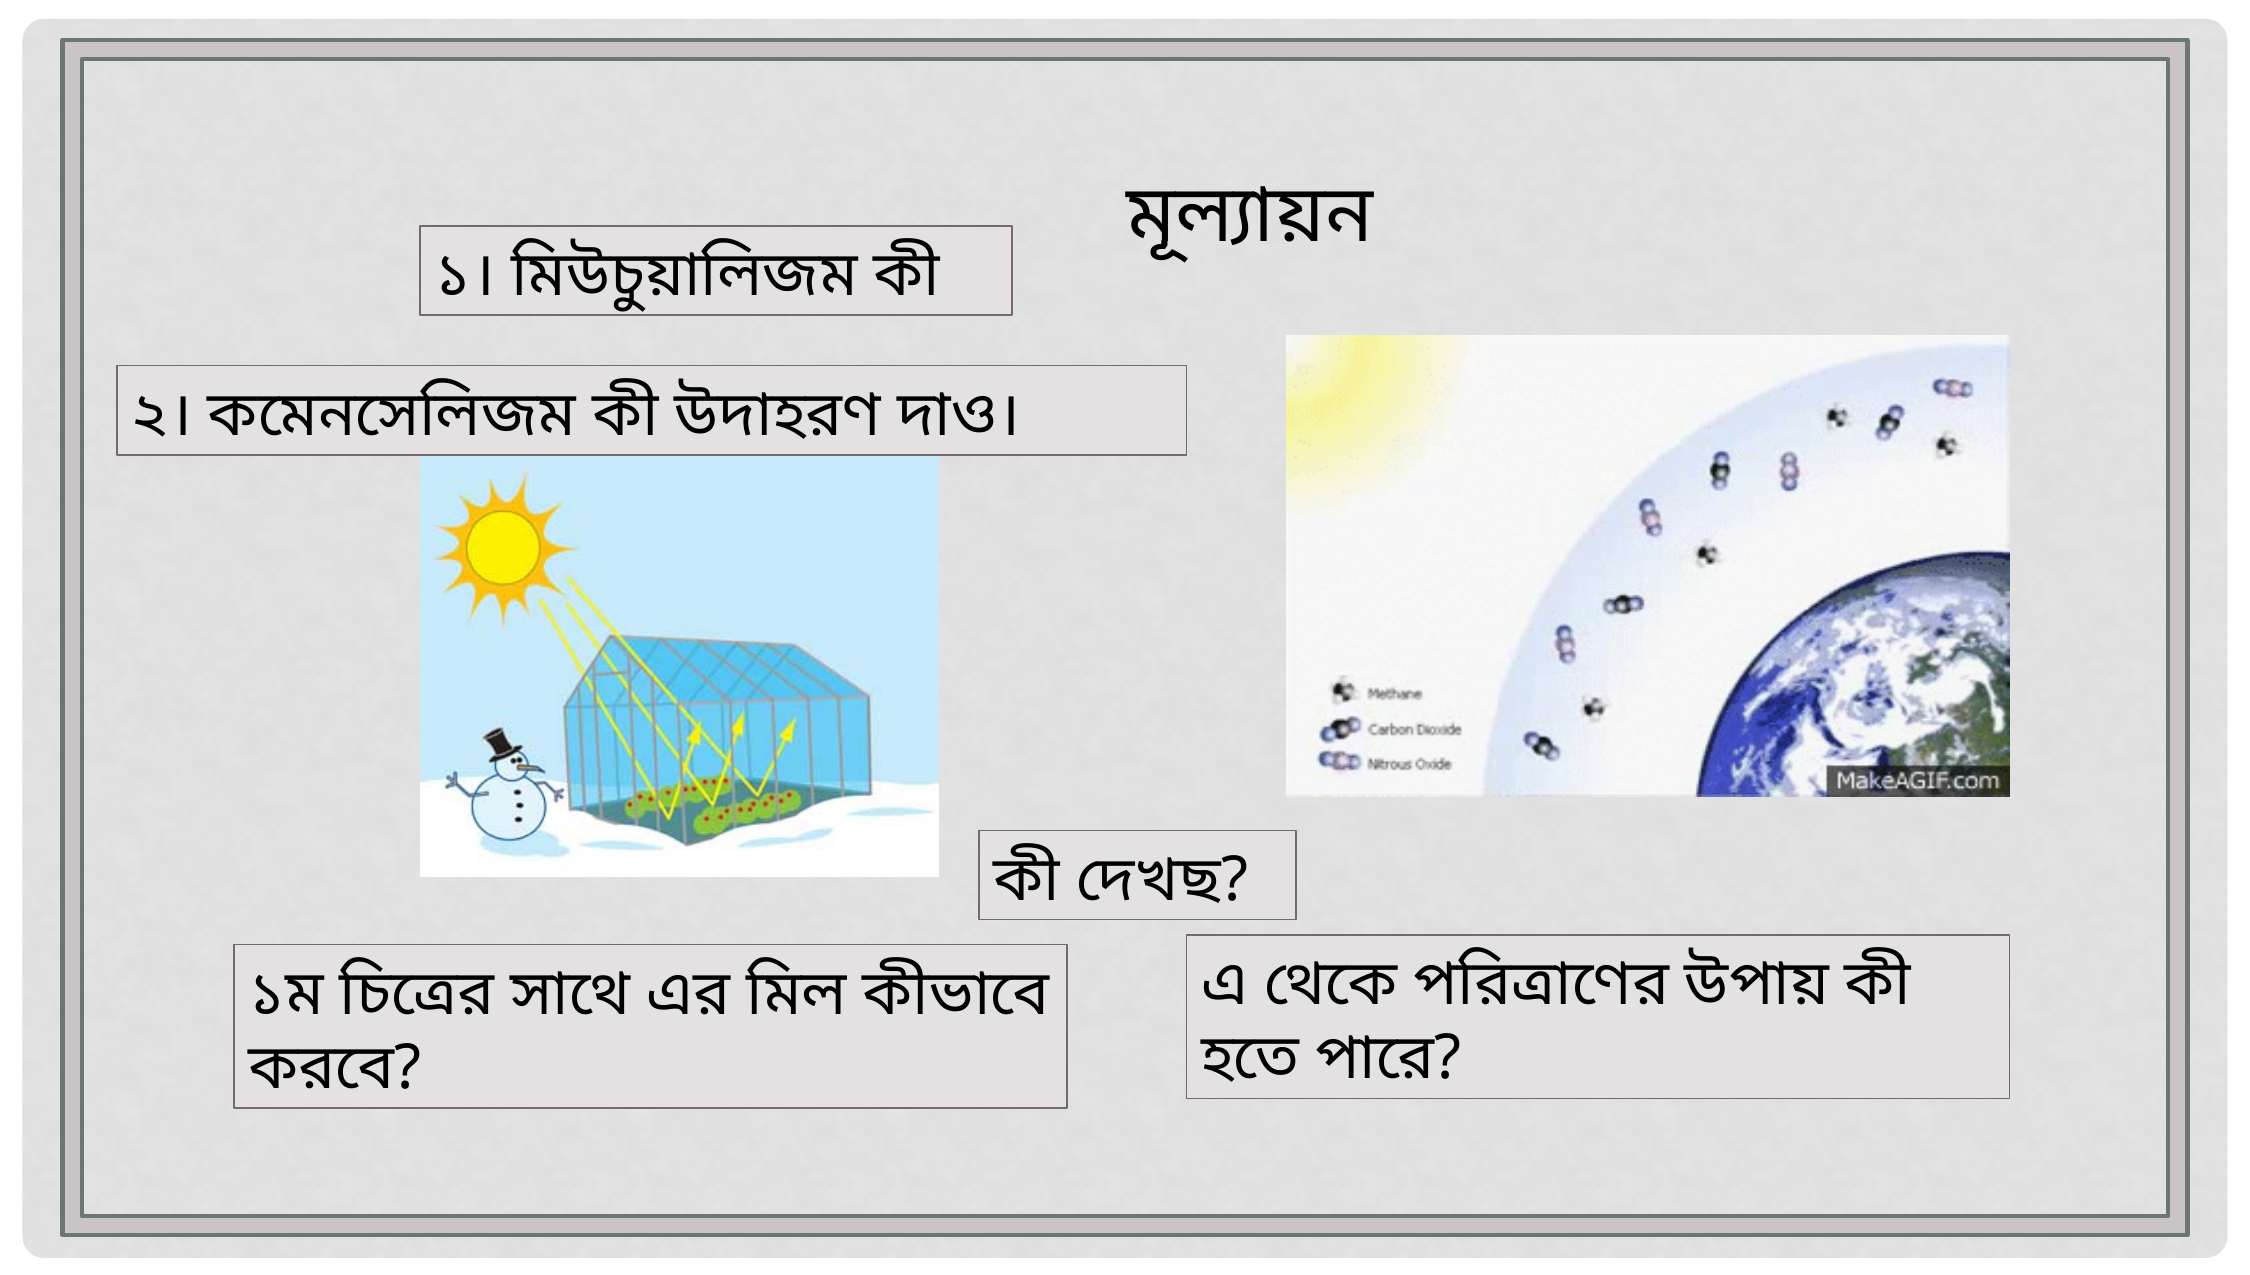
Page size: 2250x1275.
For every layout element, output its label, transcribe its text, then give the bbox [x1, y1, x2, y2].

text_box ১ম চিত্রের সাথে এর মিল কীভাবে করবে? [233, 944, 1068, 1109]
picture [419, 456, 939, 877]
text_box [60, 38, 2190, 1237]
text_box ২। কমেনসেলিজম কী উদাহরণ দাও। [116, 365, 1187, 456]
text_box এ থেকে পরিত্রাণের উপায় কী হতে পারে? [1186, 934, 2010, 1099]
text_box ১। মিউচুয়ালিজম কী [419, 225, 1013, 316]
picture [1285, 334, 2010, 797]
text_box কী দেখছ? [978, 830, 1297, 920]
text_box মূল্যায়ন [1111, 154, 1420, 265]
